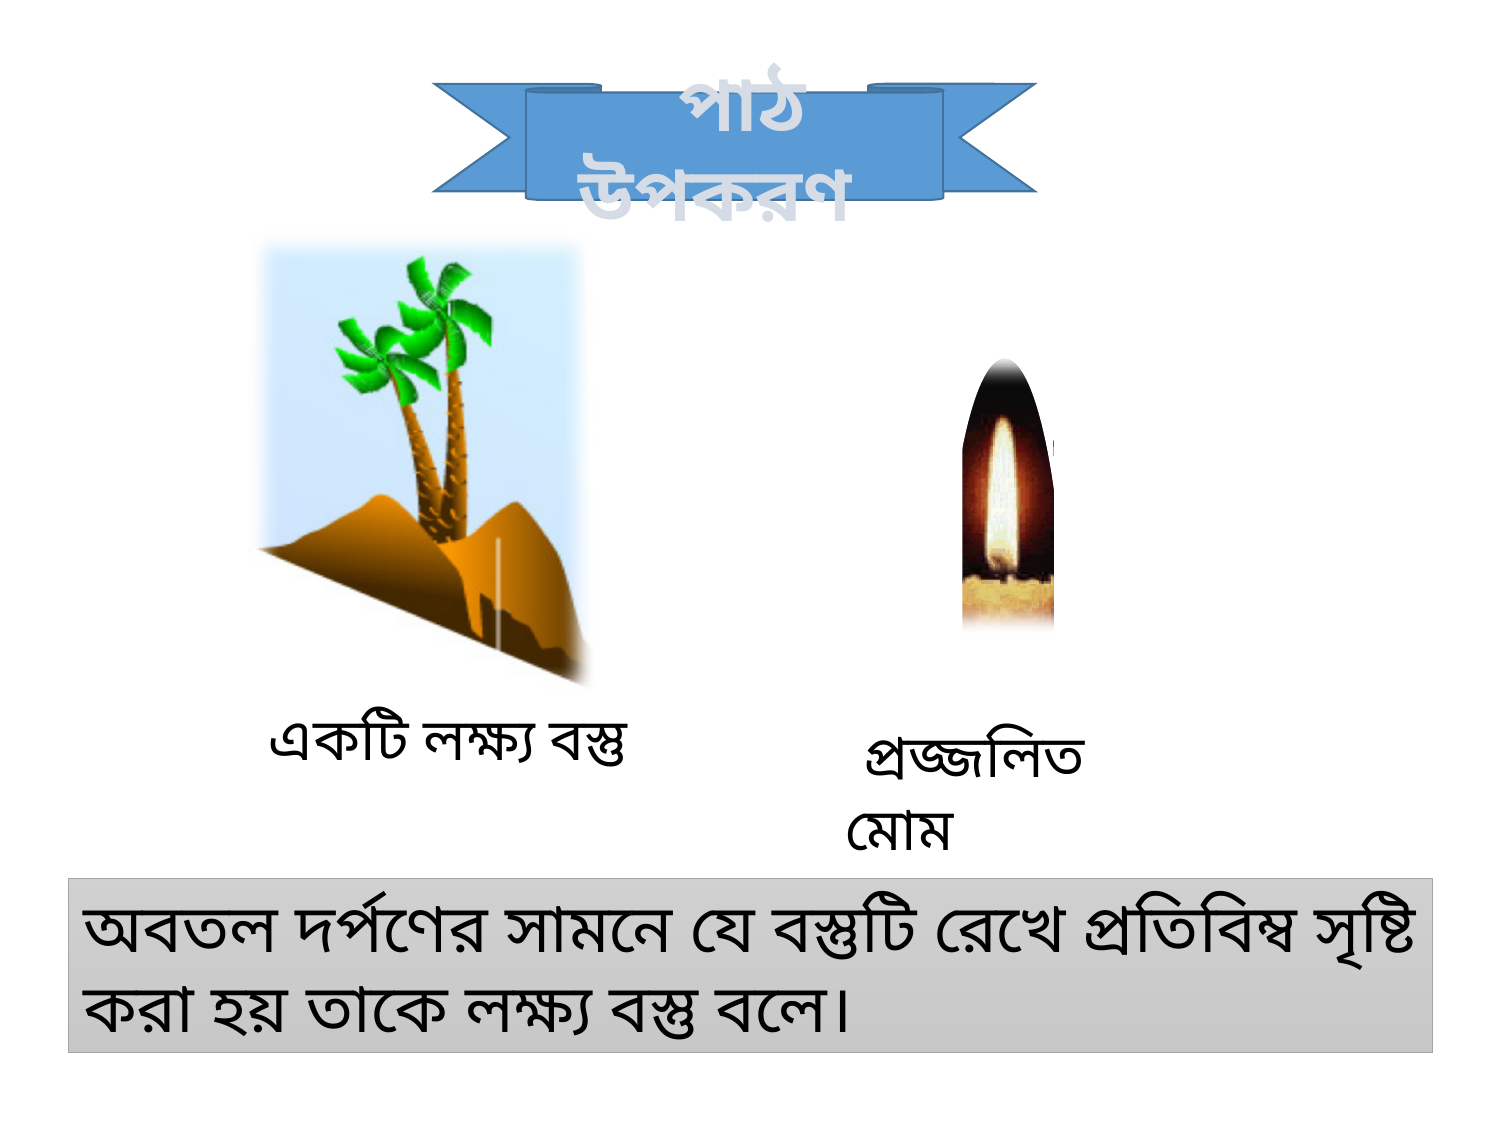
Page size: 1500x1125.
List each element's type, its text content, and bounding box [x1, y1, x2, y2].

picture [246, 229, 595, 700]
text_box প্রজ্জলিত মোম [830, 748, 1209, 870]
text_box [724, 224, 1213, 748]
text_box পাঠ উপকরণ [431, 82, 1038, 201]
text_box একটি লক্ষ্য বস্তু [254, 694, 657, 850]
text_box অবতল দর্পণের সামনে যে বস্তুটি রেখে প্রতিবিম্ব সৃষ্টি করা হয় তাকে লক্ষ্য বস্তু বলে। [68, 878, 1433, 1053]
